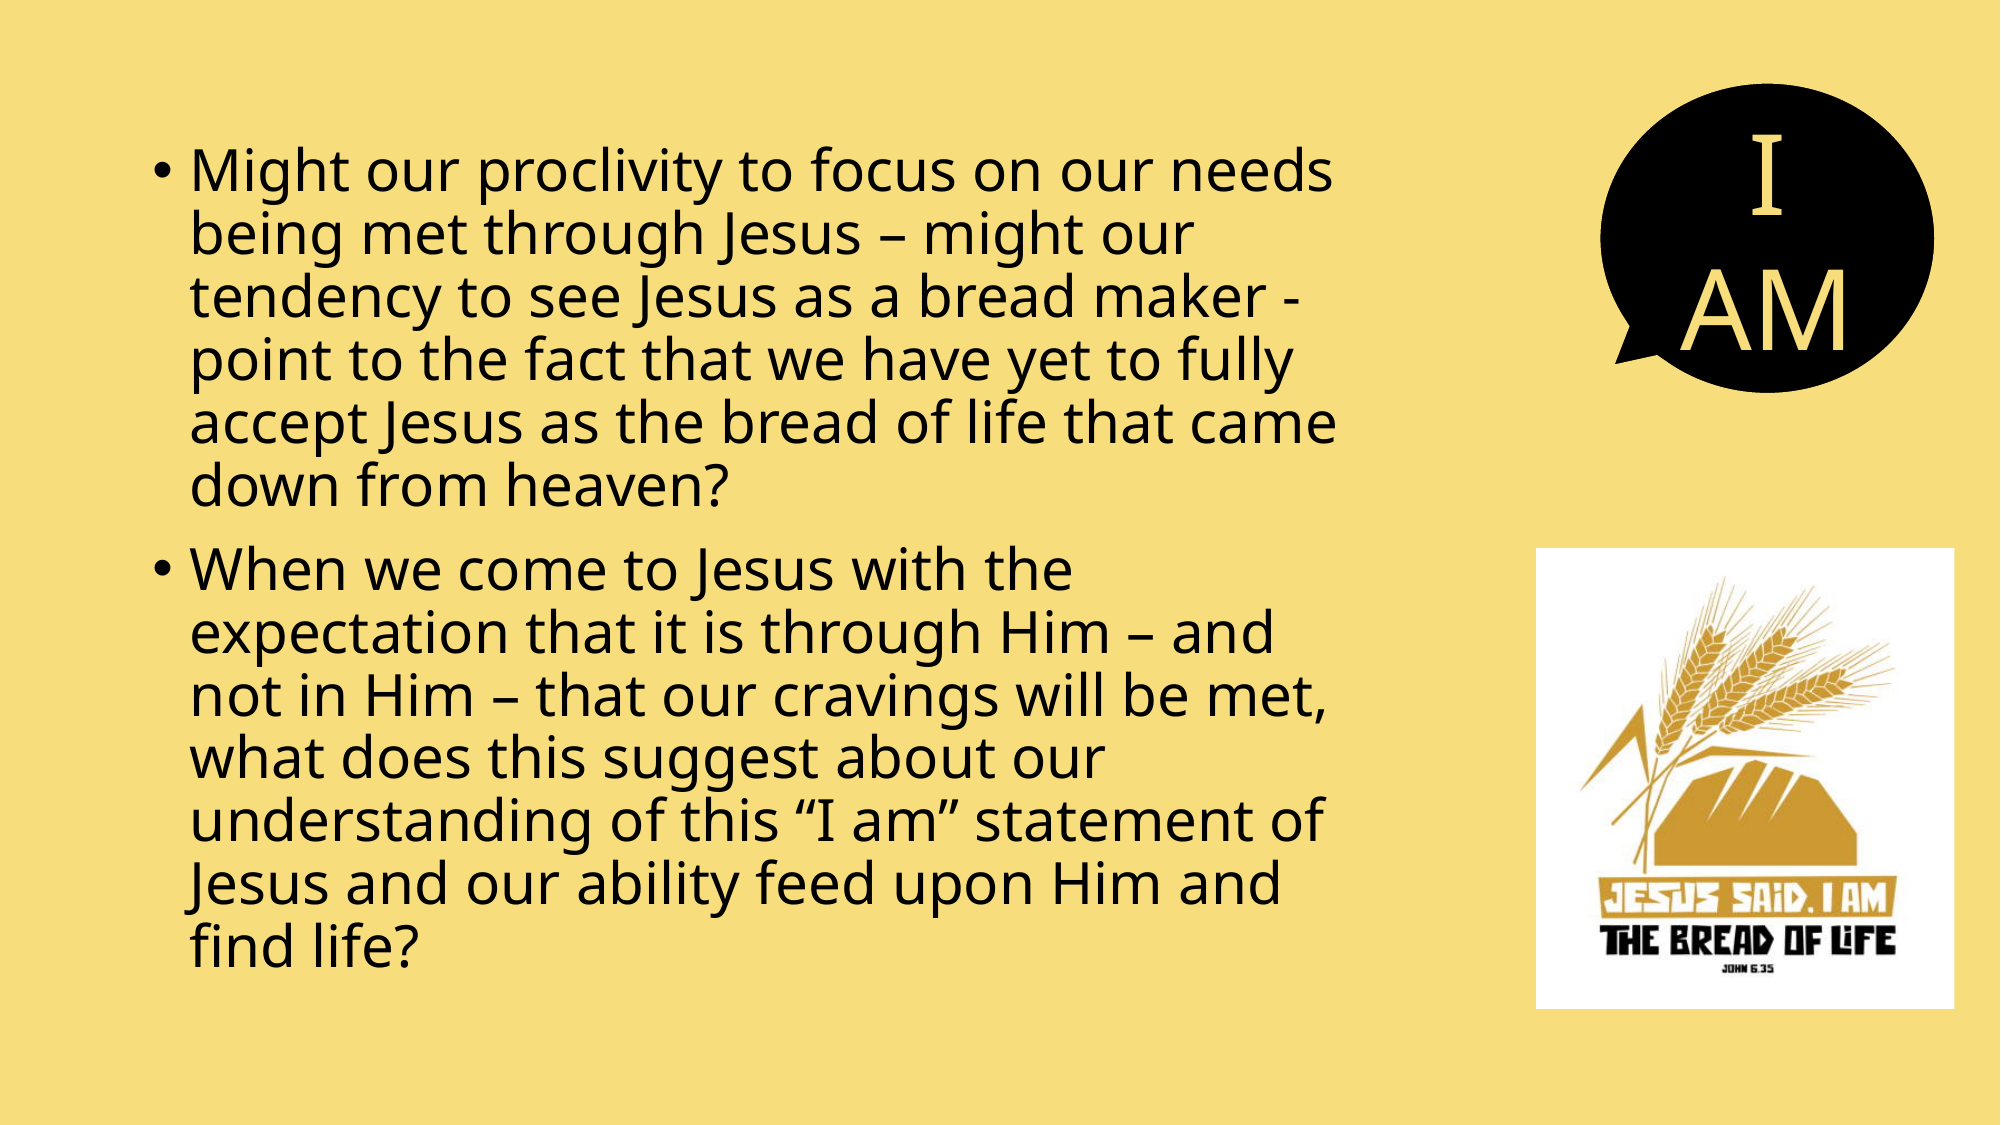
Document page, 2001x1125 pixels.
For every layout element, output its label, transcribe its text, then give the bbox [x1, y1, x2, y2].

list Might our proclivity to focus on our needs being met through Jesus – might our tendency to see Jesus as a bread maker - point to the fact that we have yet to fully accept Jesus as the bread of life that came down from heaven? When we come to Jesus with the expectation that it is through Him – and not in Him – that our cravings will be met, what does this suggest about our understanding of this “I am” statement of Jesus and our ability feed upon Him and find life? [137, 133, 1371, 1125]
picture [1535, 548, 1955, 1009]
